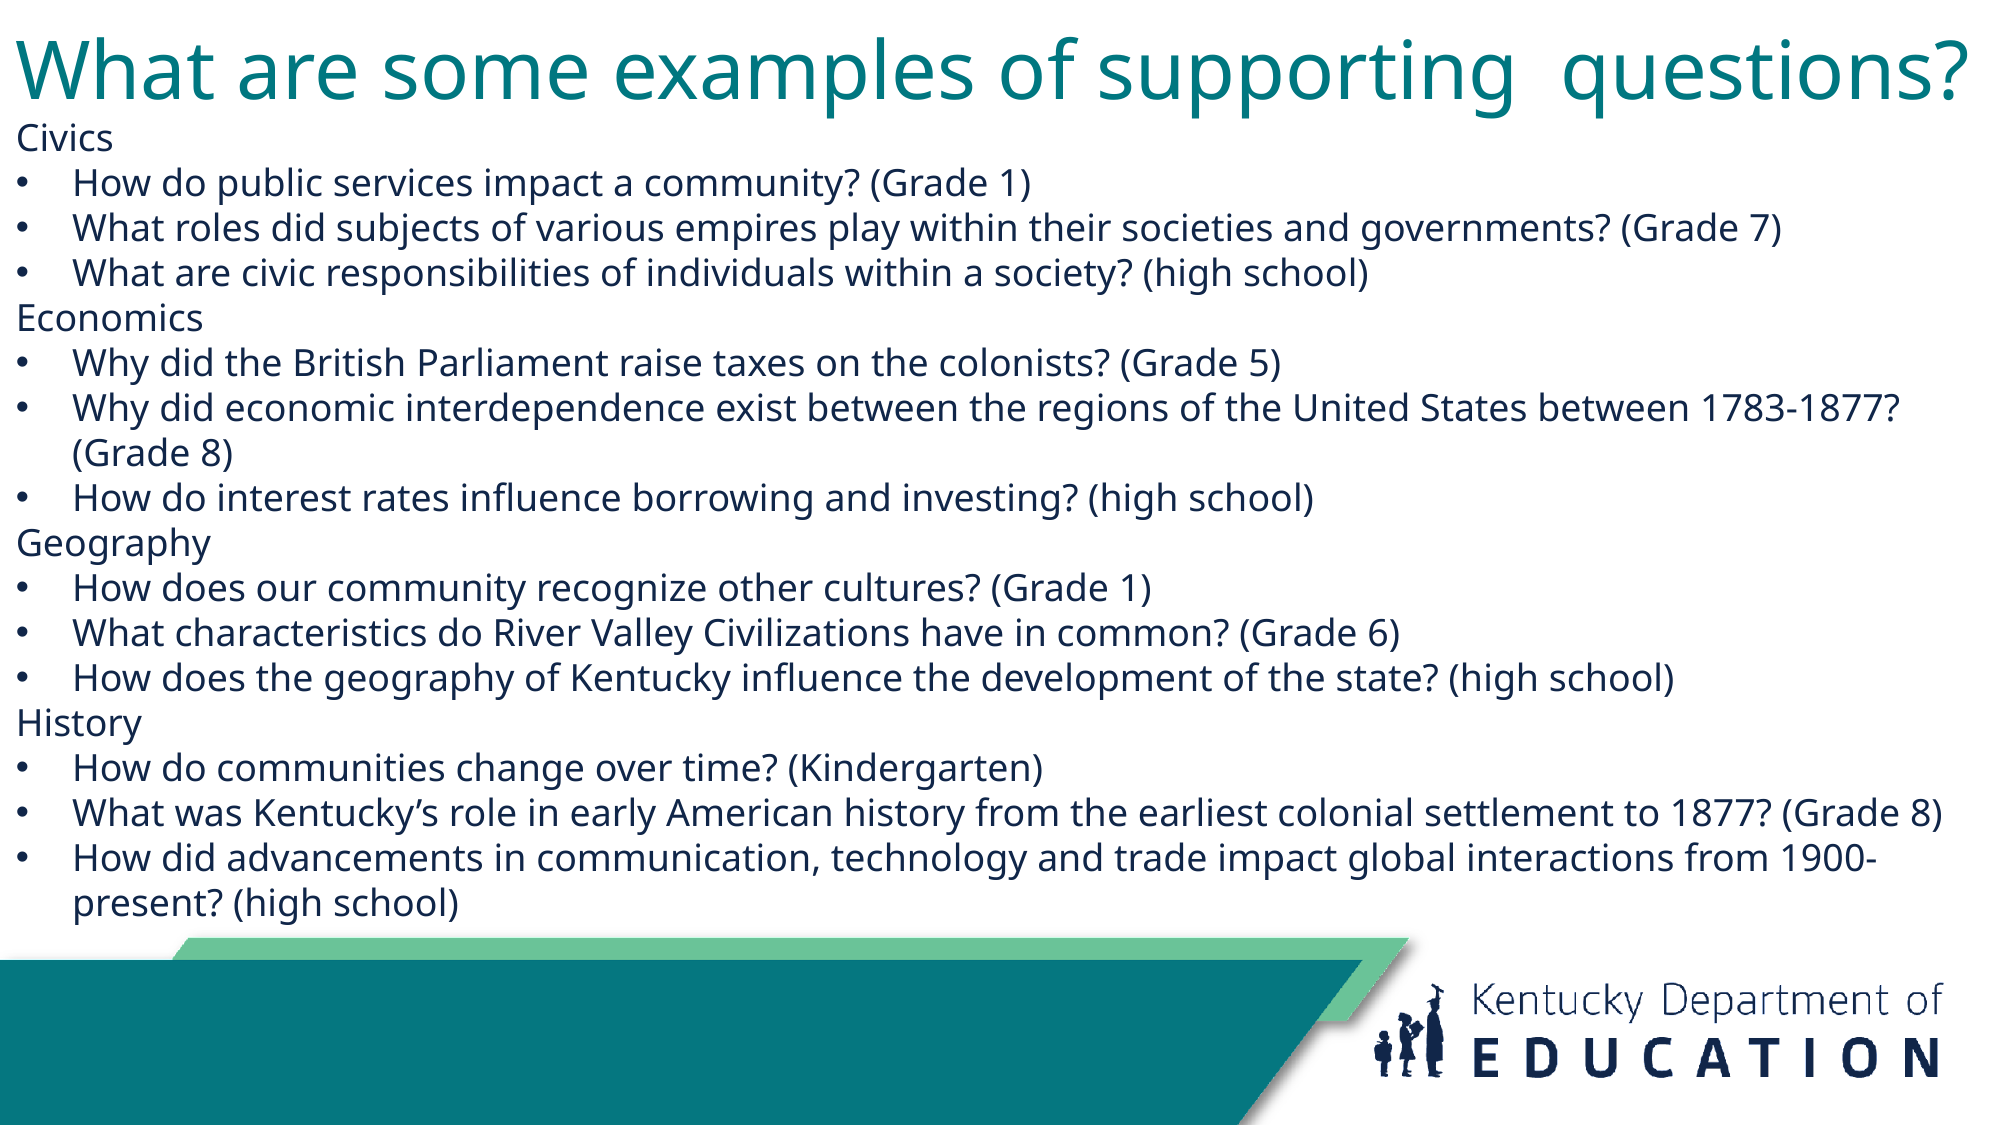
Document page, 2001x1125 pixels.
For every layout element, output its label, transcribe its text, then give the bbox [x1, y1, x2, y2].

picture [0, 0, 2001, 1125]
list Civics How do public services impact a community? (Grade 1) What roles did subjects of various empires play within their societies and governments? (Grade 7) What are civic responsibilities of individuals within a society? (high school) Economics Why did the British Parliament raise taxes on the colonists? (Grade 5) Why did economic interdependence exist between the regions of the United States between 1783-1877? (Grade 8) How do interest rates influence borrowing and investing? (high school) Geography How does our community recognize other cultures? (Grade 1) What characteristics do River Valley Civilizations have in common? (Grade 6) How does the geography of Kentucky influence the development of the state? (high school) History How do communities change over time? (Kindergarten) What was Kentucky’s role in early American history from the earliest colonial settlement to 1877? (Grade 8) How did advancements in communication, technology and trade impact global interactions from 1900-present? (high school) [0, 106, 2000, 970]
title What are some examples of supporting questions? [0, 0, 2000, 106]
